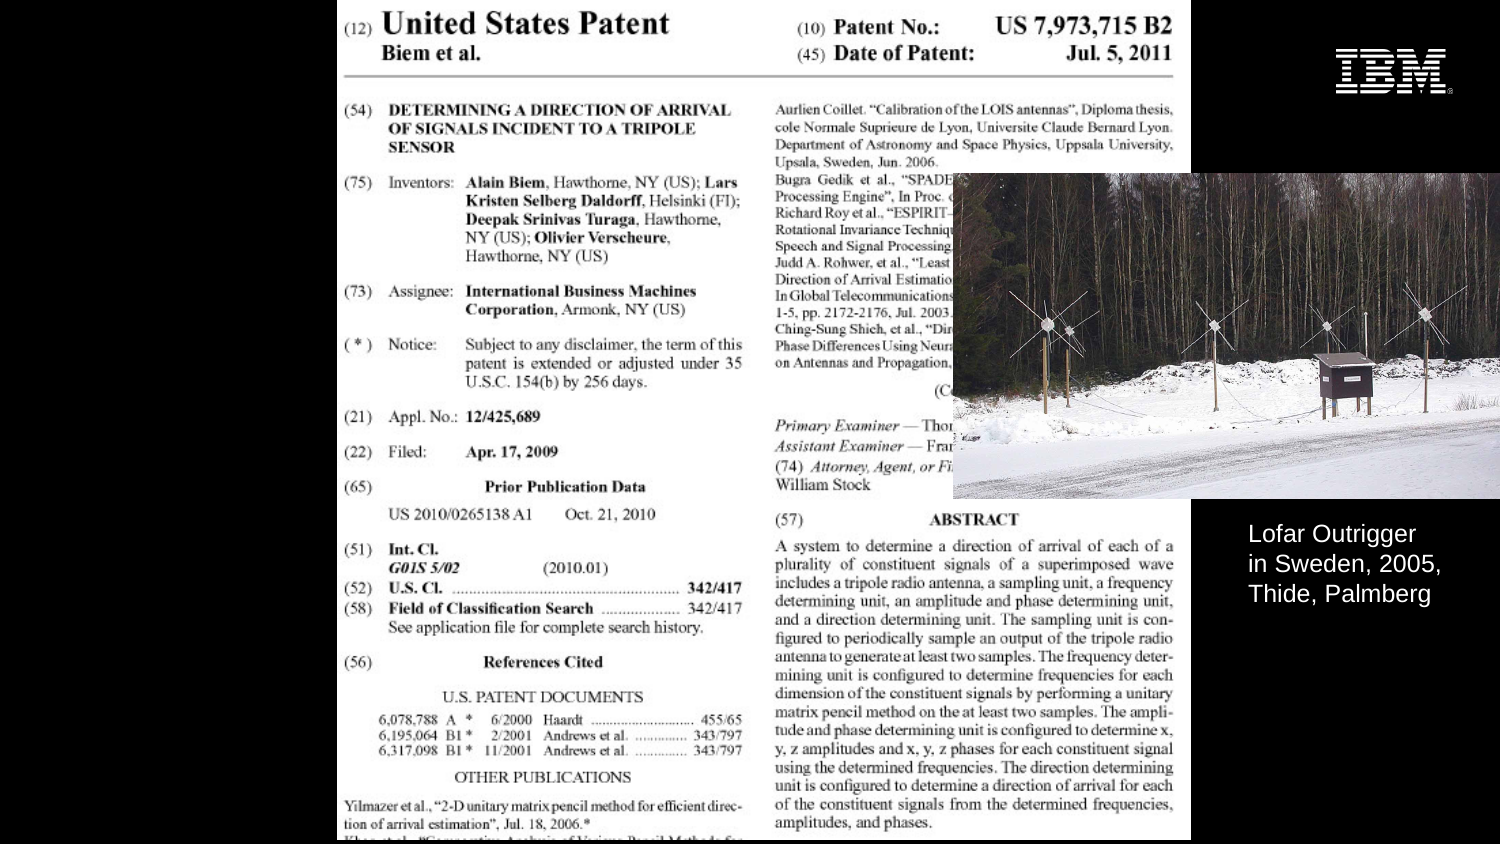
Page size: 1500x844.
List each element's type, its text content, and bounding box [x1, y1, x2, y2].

picture [1313, 26, 1478, 119]
picture [337, 0, 1500, 840]
text_box Lofar Outrigger in Sweden, 2005, Thide, Palmberg [1233, 510, 1458, 615]
